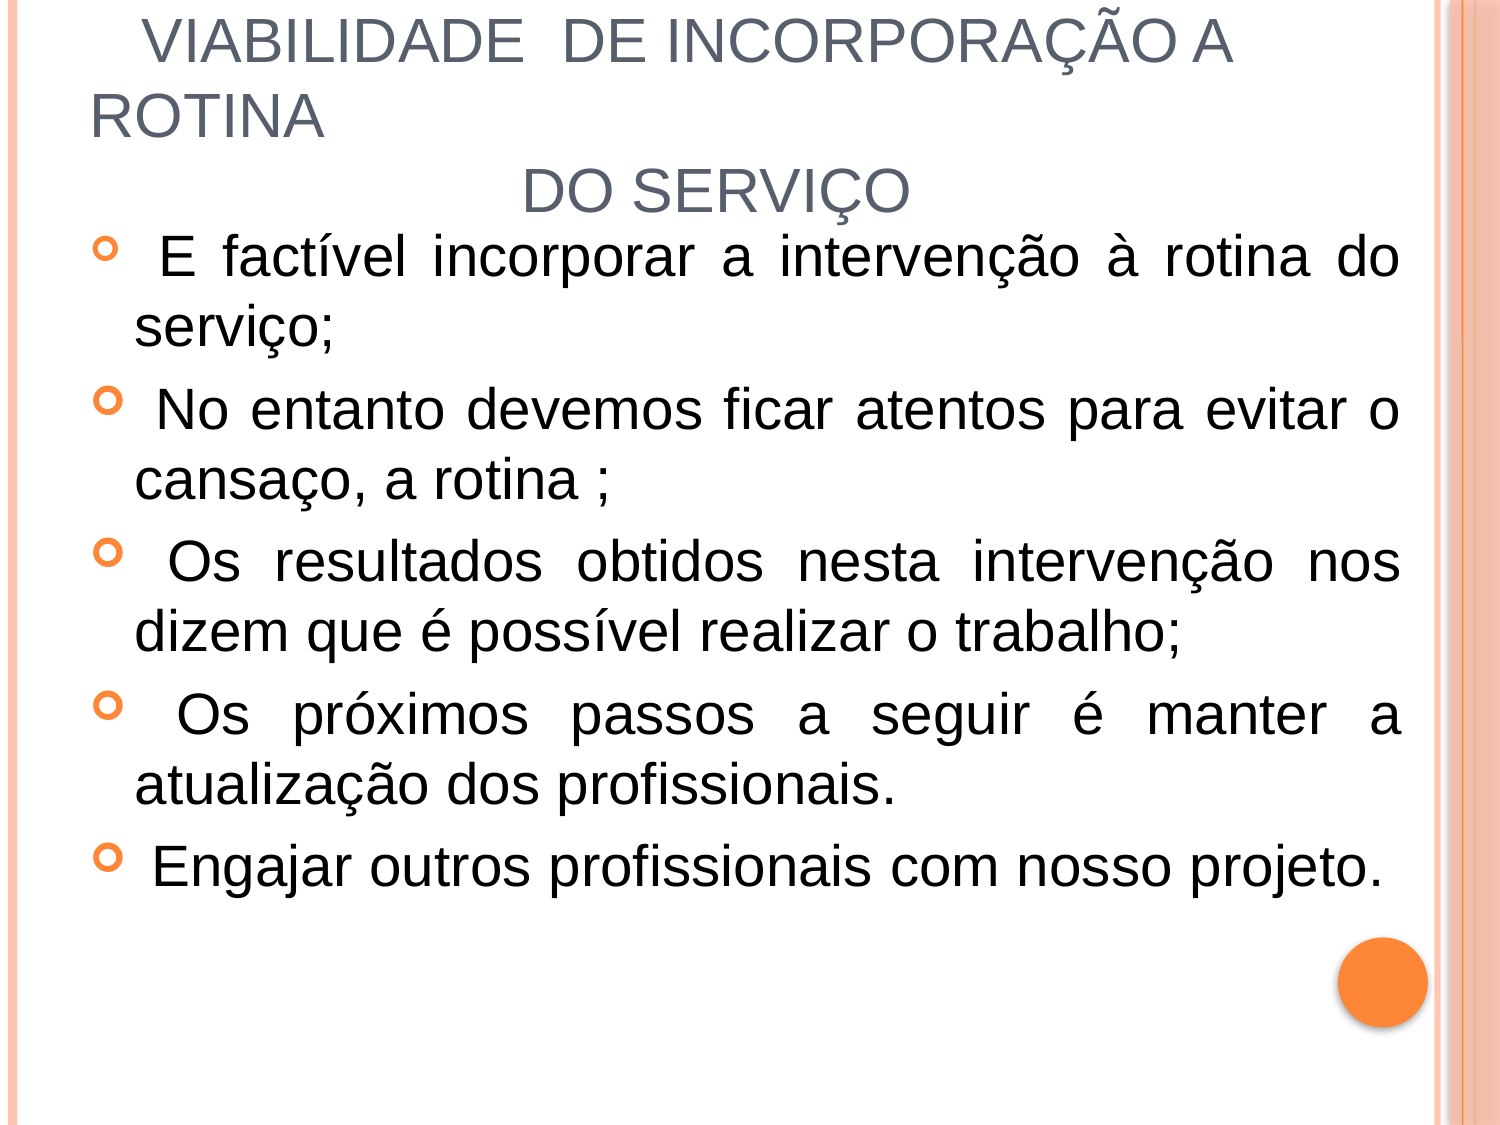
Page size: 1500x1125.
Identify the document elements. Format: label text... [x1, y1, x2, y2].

list E factível incorporar a intervenção à rotina do serviço; No entanto devemos ficar atentos para evitar o cansaço, a rotina ; Os resultados obtidos nesta intervenção nos dizem que é possível realizar o trabalho; Os próximos passos a seguir é manter a atualização dos profissionais. Engajar outros profissionais com nosso projeto. [75, 210, 1418, 1062]
title Viabilidade de incorporação a rotina do serviço [75, 45, 1300, 210]
